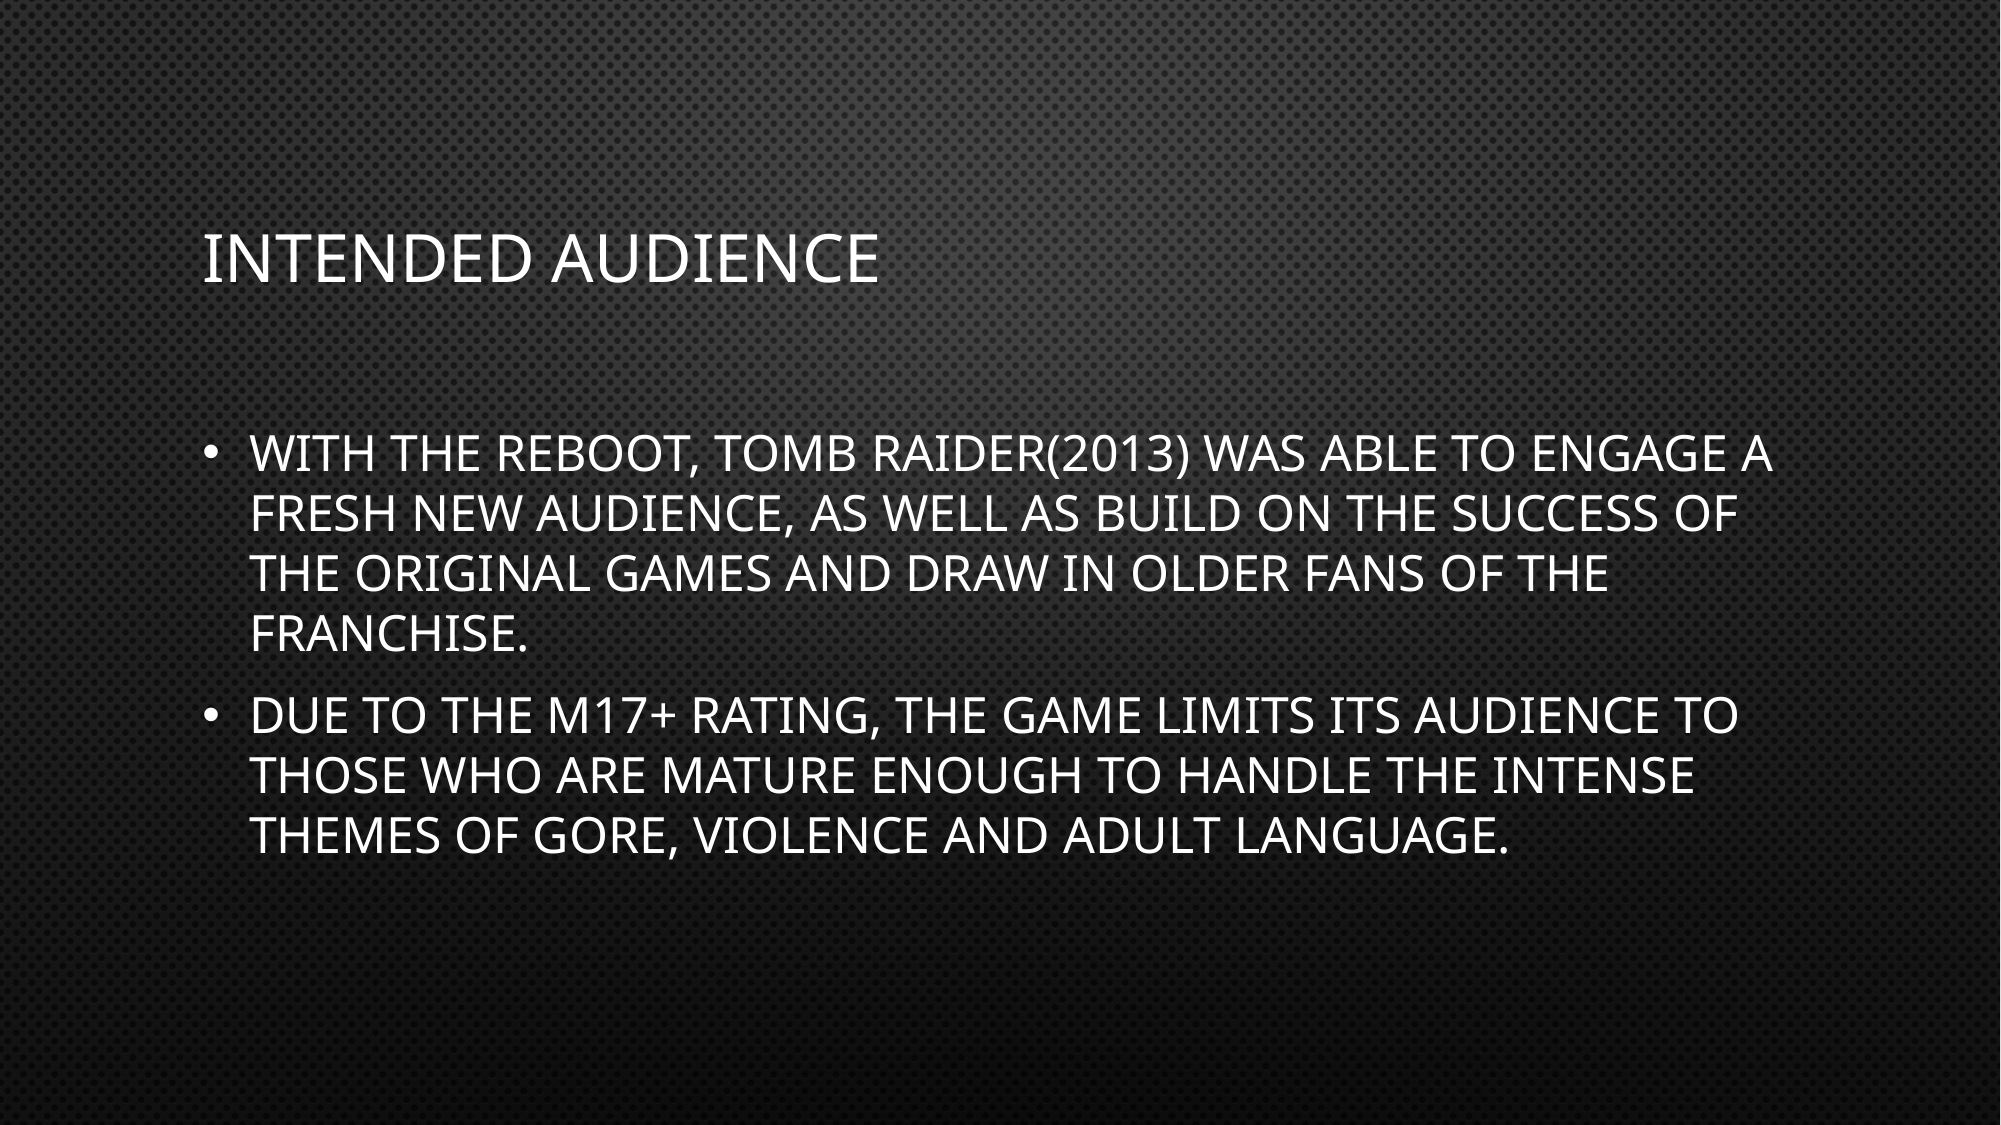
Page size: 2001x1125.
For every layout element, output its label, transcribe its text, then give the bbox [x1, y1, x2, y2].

title Intended Audience [187, 99, 1813, 386]
list With the reboot, Tomb Raider(2013) was able to engage a fresh new audience, as well as build on the success of the original games and draw in older fans of the franchise. Due to the M17+ rating, the game limits its audience to those who are mature enough to handle the intense themes of gore, violence and adult language. [187, 386, 1813, 899]
